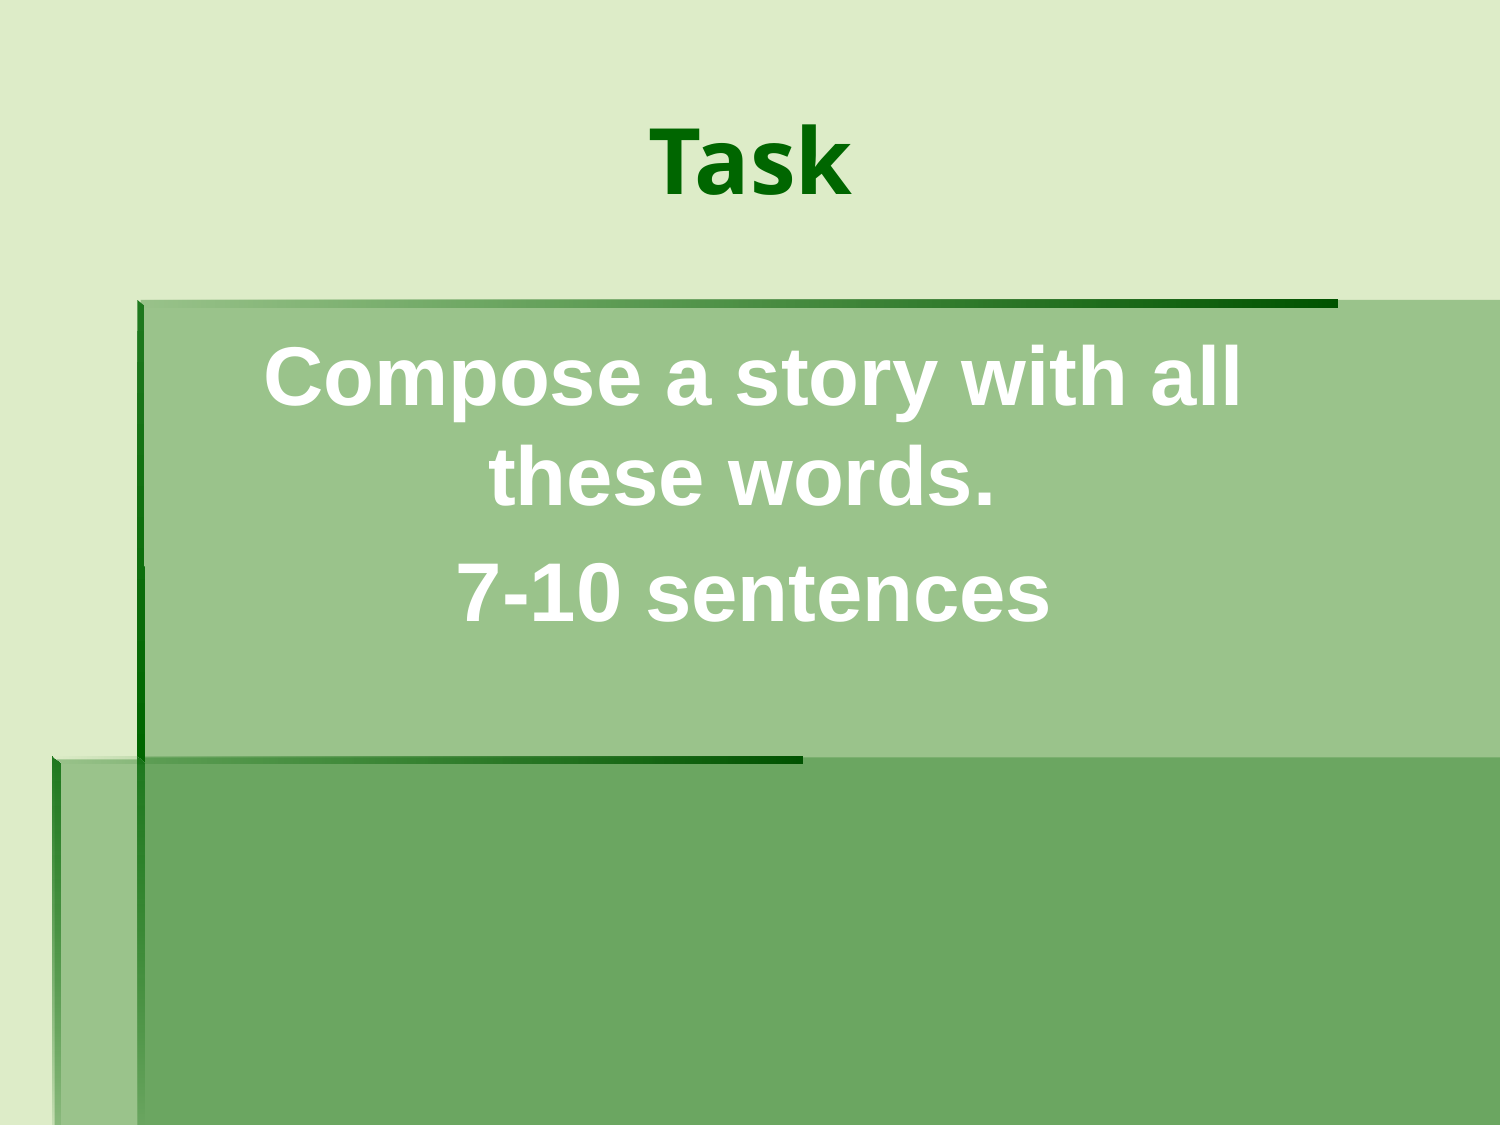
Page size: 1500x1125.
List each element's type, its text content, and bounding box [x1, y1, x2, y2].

title Task [74, 39, 1451, 276]
list Compose a story with all these words. 7-10 sentences [157, 314, 1351, 1003]
